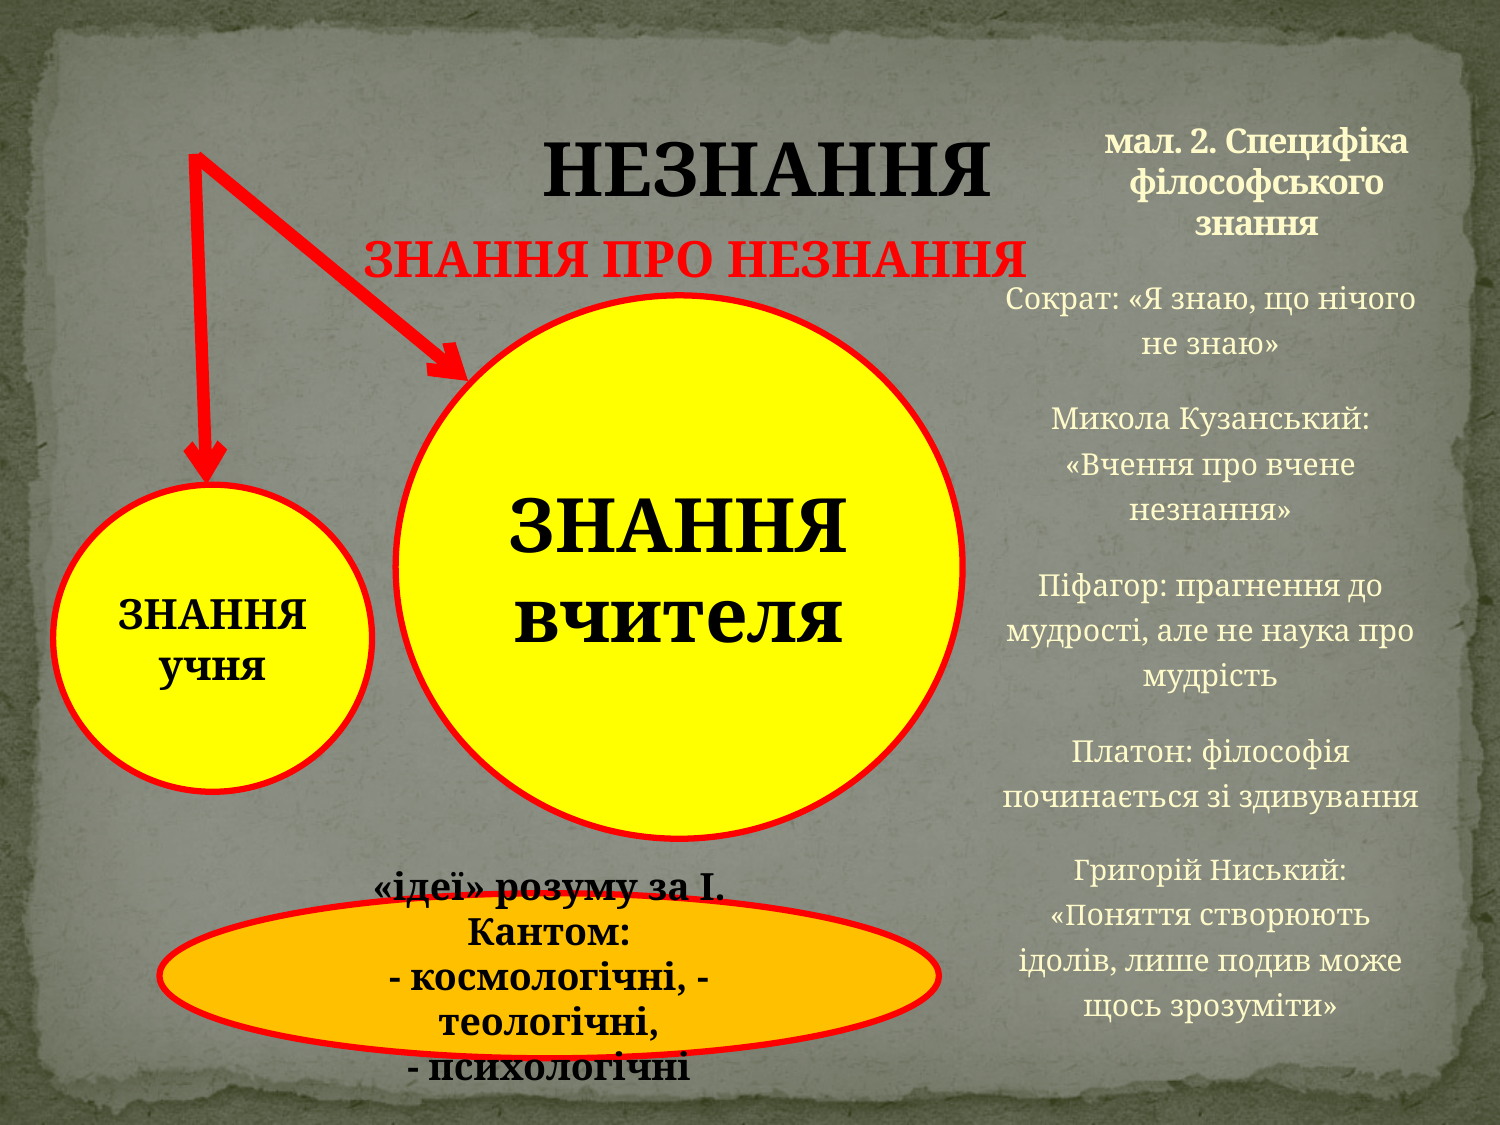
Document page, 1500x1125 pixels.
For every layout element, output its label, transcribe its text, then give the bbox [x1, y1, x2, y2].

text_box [196, 155, 205, 484]
text_box «ідеї» розуму за І. Кантом: - космологічні, - теологічні, - психологічні [156, 890, 943, 1062]
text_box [217, 159, 467, 379]
text_box ЗНАННЯ учня [49, 481, 376, 795]
text_box ЗНАННЯ вчителя [392, 295, 966, 842]
text_box НЕЗНАННЯ [525, 113, 1010, 219]
text_box ЗНАННЯ ПРО НЕЗНАННЯ [478, 219, 1063, 295]
title мал. 2. Специфіка філософського знання [1087, 74, 1425, 250]
list Сократ: «Я знаю, що нічого не знаю» Микола Кузанський: «Вчення про вчене незнання» Піфагор: прагнення до мудрості, але не наука про мудрість Платон: філософія починається зі здивування Григорій Ниський: «Поняття створюють ідолів, лише подив може щось зрозуміти» [986, 262, 1436, 1059]
